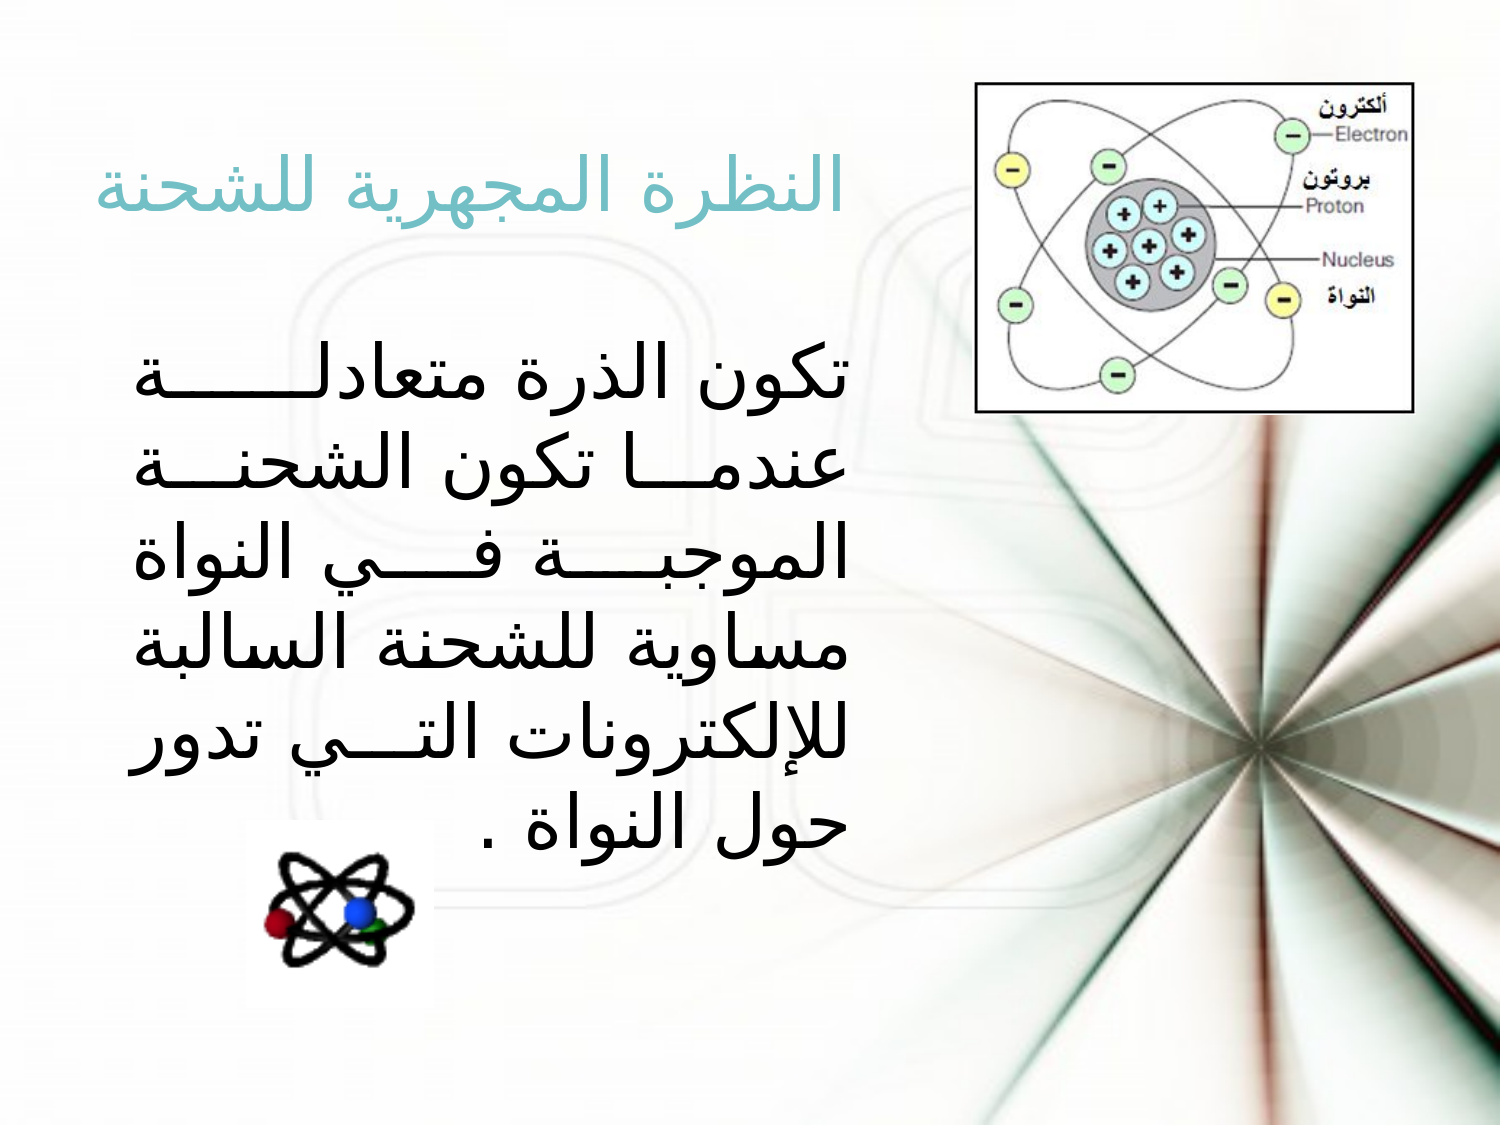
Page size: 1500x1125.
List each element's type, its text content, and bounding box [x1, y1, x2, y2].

picture [0, 0, 1500, 1125]
text_box تكون الذرة متعادلة عندما تكون الشحنة الموجبة في النواة مساوية للشحنة السالبة للإلكترونات التي تدور حول النواة . [117, 316, 868, 872]
text_box النظرة المجهرية للشحنة [78, 128, 863, 234]
